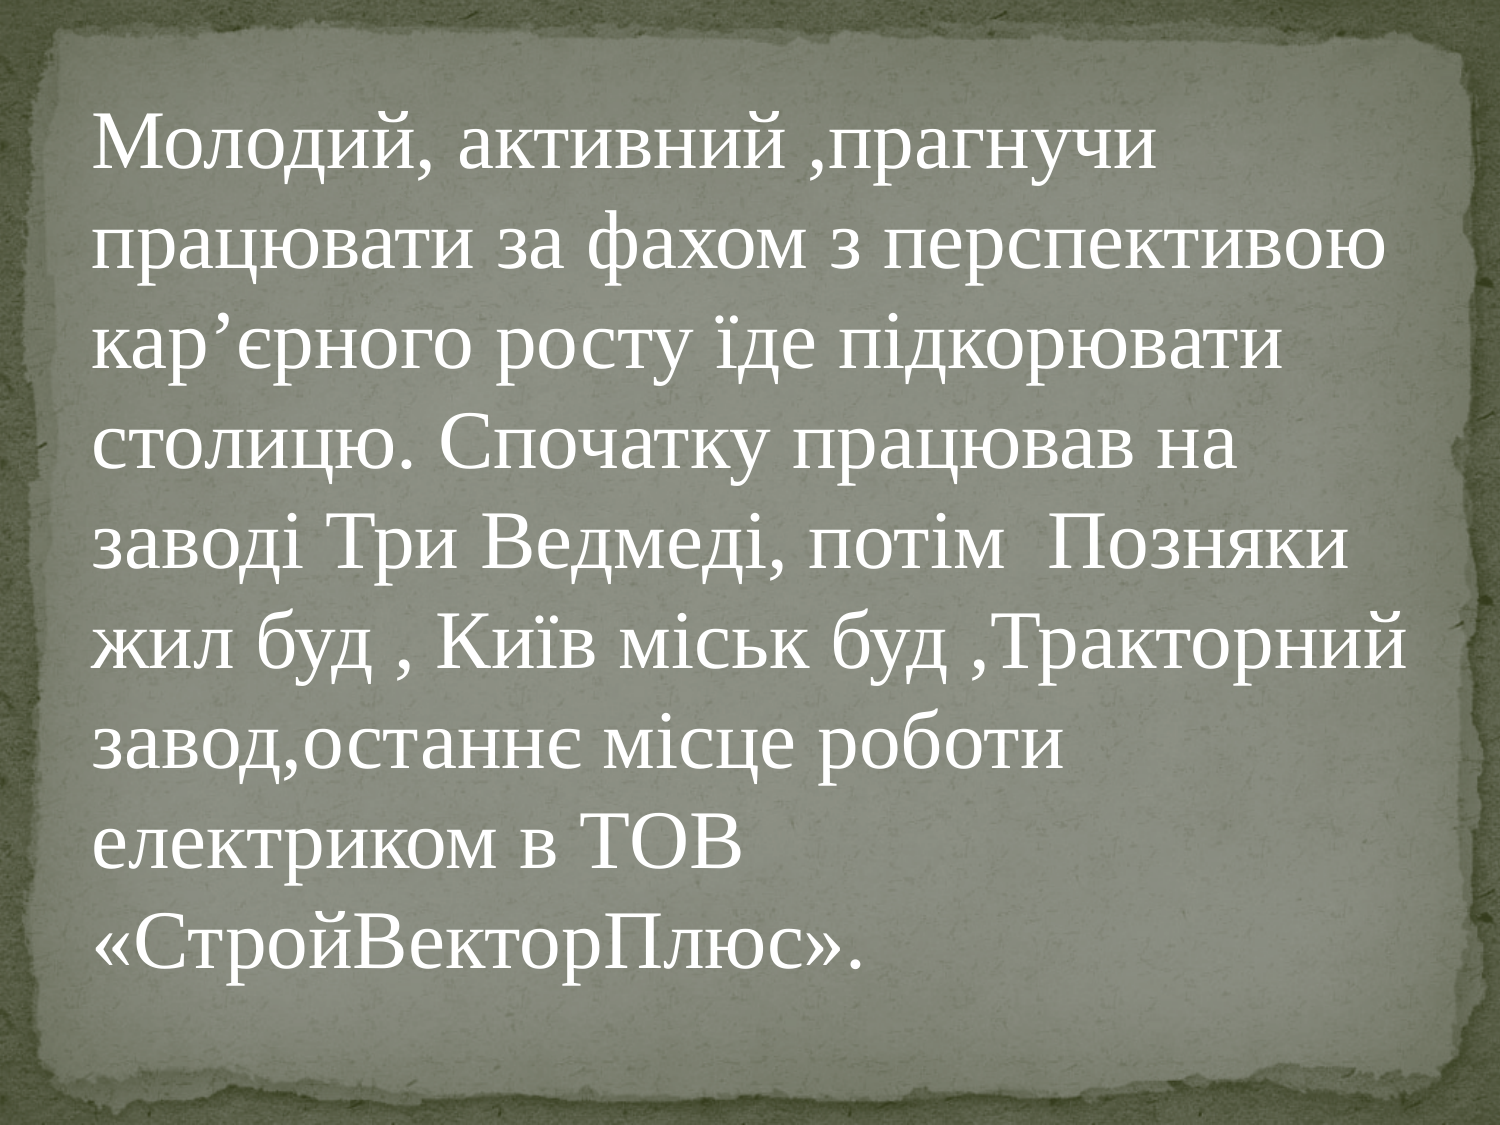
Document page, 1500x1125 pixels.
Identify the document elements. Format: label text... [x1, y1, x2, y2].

list Молодий, активний ,прагнучи працювати за фахом з перспективою кар’єрного росту їде підкорювати столицю. Спочатку працював на заводі Три Ведмеді, потім Позняки жил буд , Київ міськ буд ,Тракторний завод,останнє місце роботи електриком в ТОВ «СтройВекторПлюс». [76, 78, 1449, 1016]
